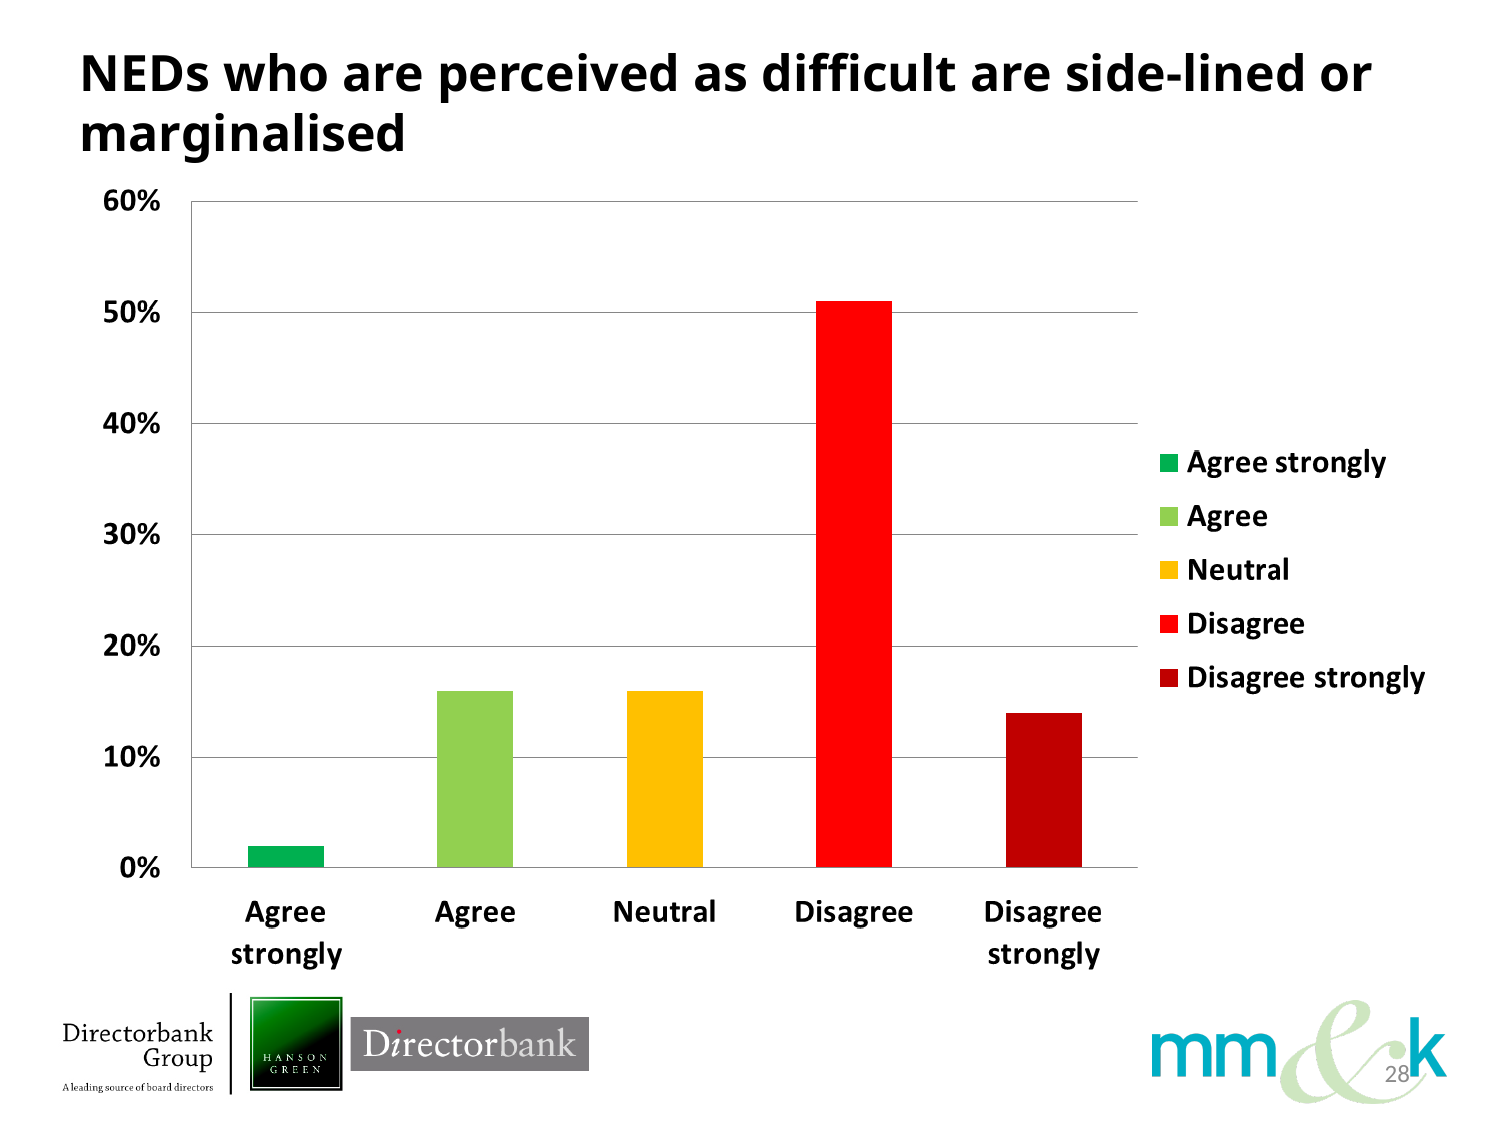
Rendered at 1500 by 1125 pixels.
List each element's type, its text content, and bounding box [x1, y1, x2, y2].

picture [53, 983, 597, 1104]
picture [1152, 1000, 1447, 1104]
picture [64, 165, 1446, 977]
slide_number 28 [1074, 1042, 1425, 1103]
title NEDs who are perceived as difficult are side-lined or marginalised [64, 54, 1447, 149]
